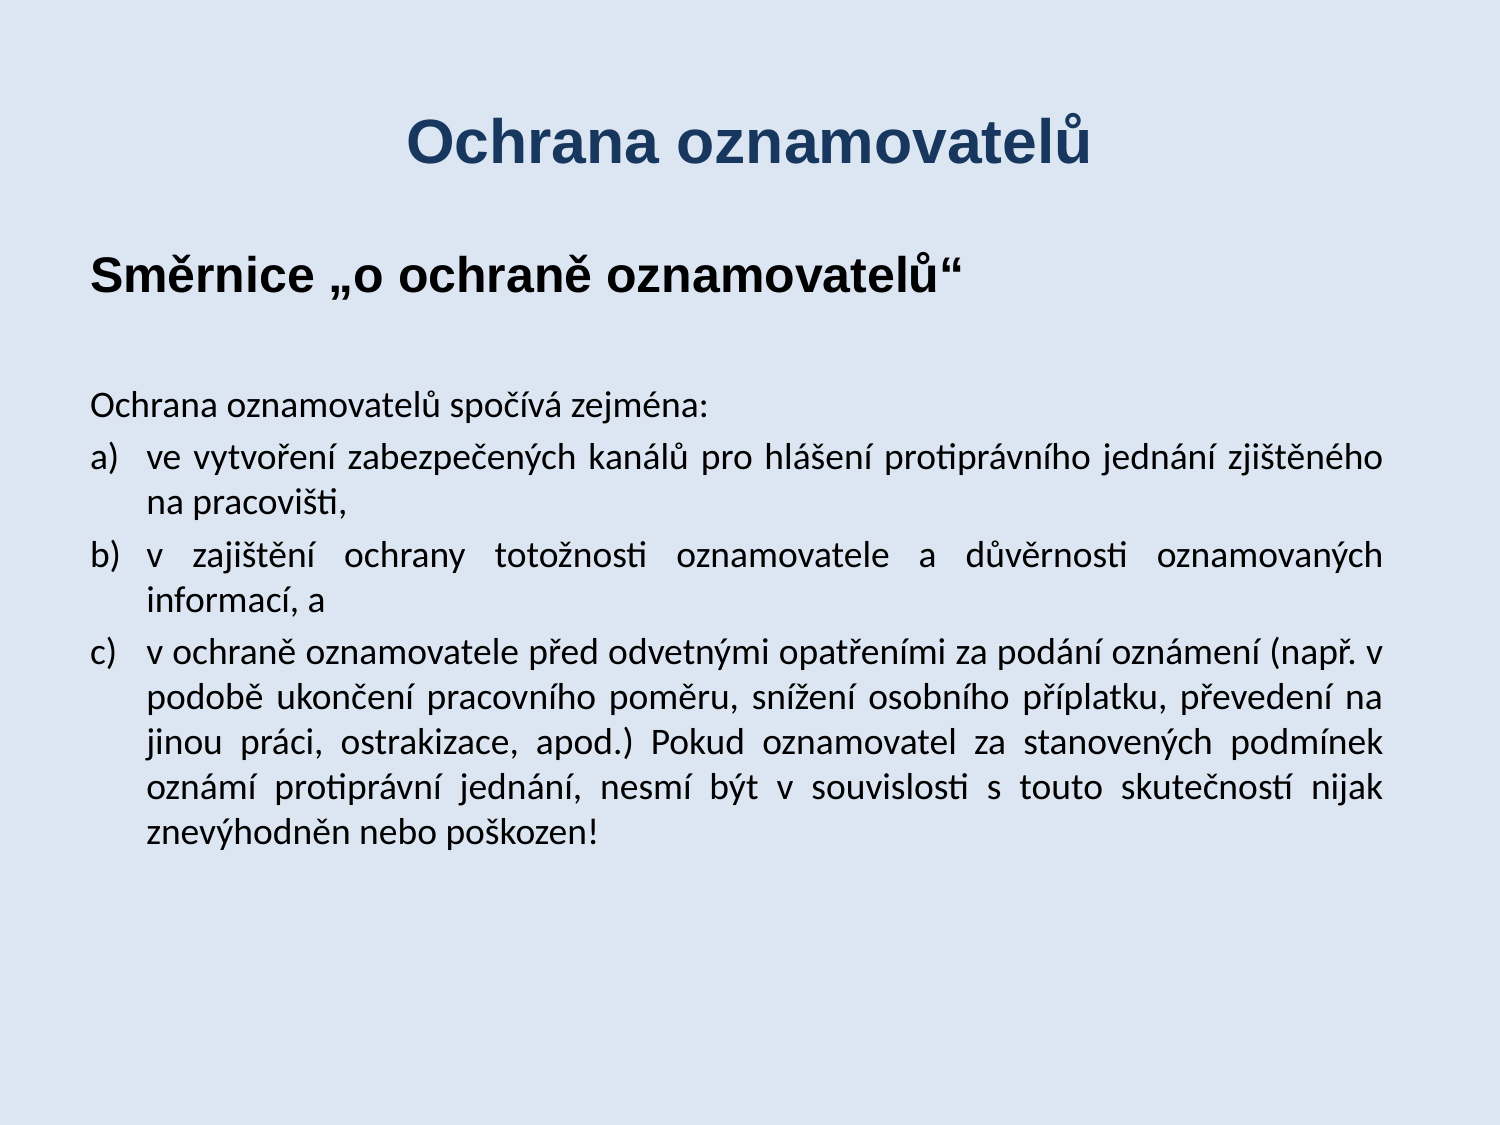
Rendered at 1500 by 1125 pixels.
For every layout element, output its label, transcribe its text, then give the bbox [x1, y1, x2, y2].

title Ochrana oznamovatelů [75, 45, 1425, 233]
list Směrnice „o ochraně oznamovatelů“ Ochrana oznamovatelů spočívá zejména: ve vytvoření zabezpečených kanálů pro hlášení protiprávního jednání zjištěného na pracovišti, v zajištění ochrany totožnosti oznamovatele a důvěrnosti oznamovaných informací, a v ochraně oznamovatele před odvetnými opatřeními za podání oznámení (např. v podobě ukončení pracovního poměru, snížení osobního příplatku, převedení na jinou práci, ostrakizace, apod.) Pokud oznamovatel za stanovených podmínek oznámí protiprávní jednání, nesmí být v souvislosti s touto skutečností nijak znevýhodněn nebo poškozen! [75, 234, 1400, 978]
